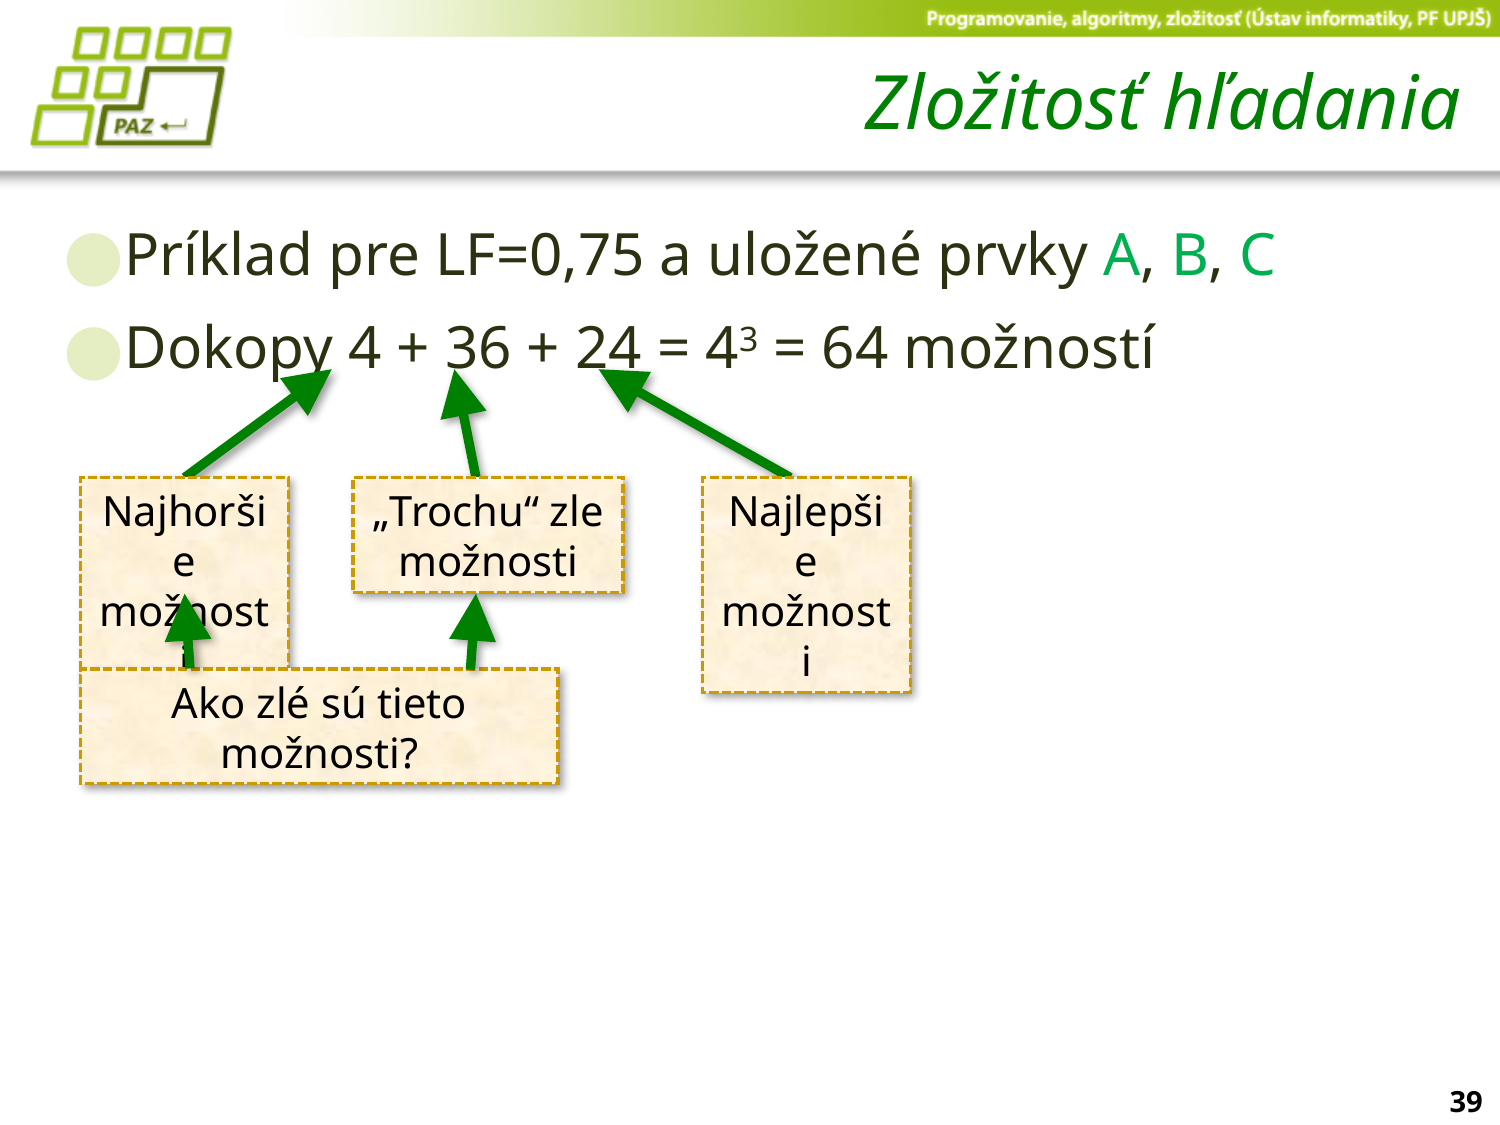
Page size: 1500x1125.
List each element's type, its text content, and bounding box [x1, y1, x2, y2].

text_box Najlepšie možnosti [702, 477, 911, 693]
text_box [598, 369, 786, 475]
title Zložitosť hľadania [343, 46, 1477, 135]
text_box „Trochu“ zle možnosti [353, 477, 624, 593]
text_box Ako zlé sú tieto možnosti? [80, 668, 559, 784]
text_box [175, 593, 197, 669]
list Príklad pre LF=0,75 a uložené prvky A, B, C Dokopy 4 + 36 + 24 = 43 = 64 možností [48, 209, 1456, 1080]
text_box [464, 593, 485, 670]
text_box [187, 369, 332, 475]
text_box [448, 369, 476, 475]
picture [0, 0, 1500, 1125]
text_box Najhoršie možnosti [80, 477, 289, 668]
